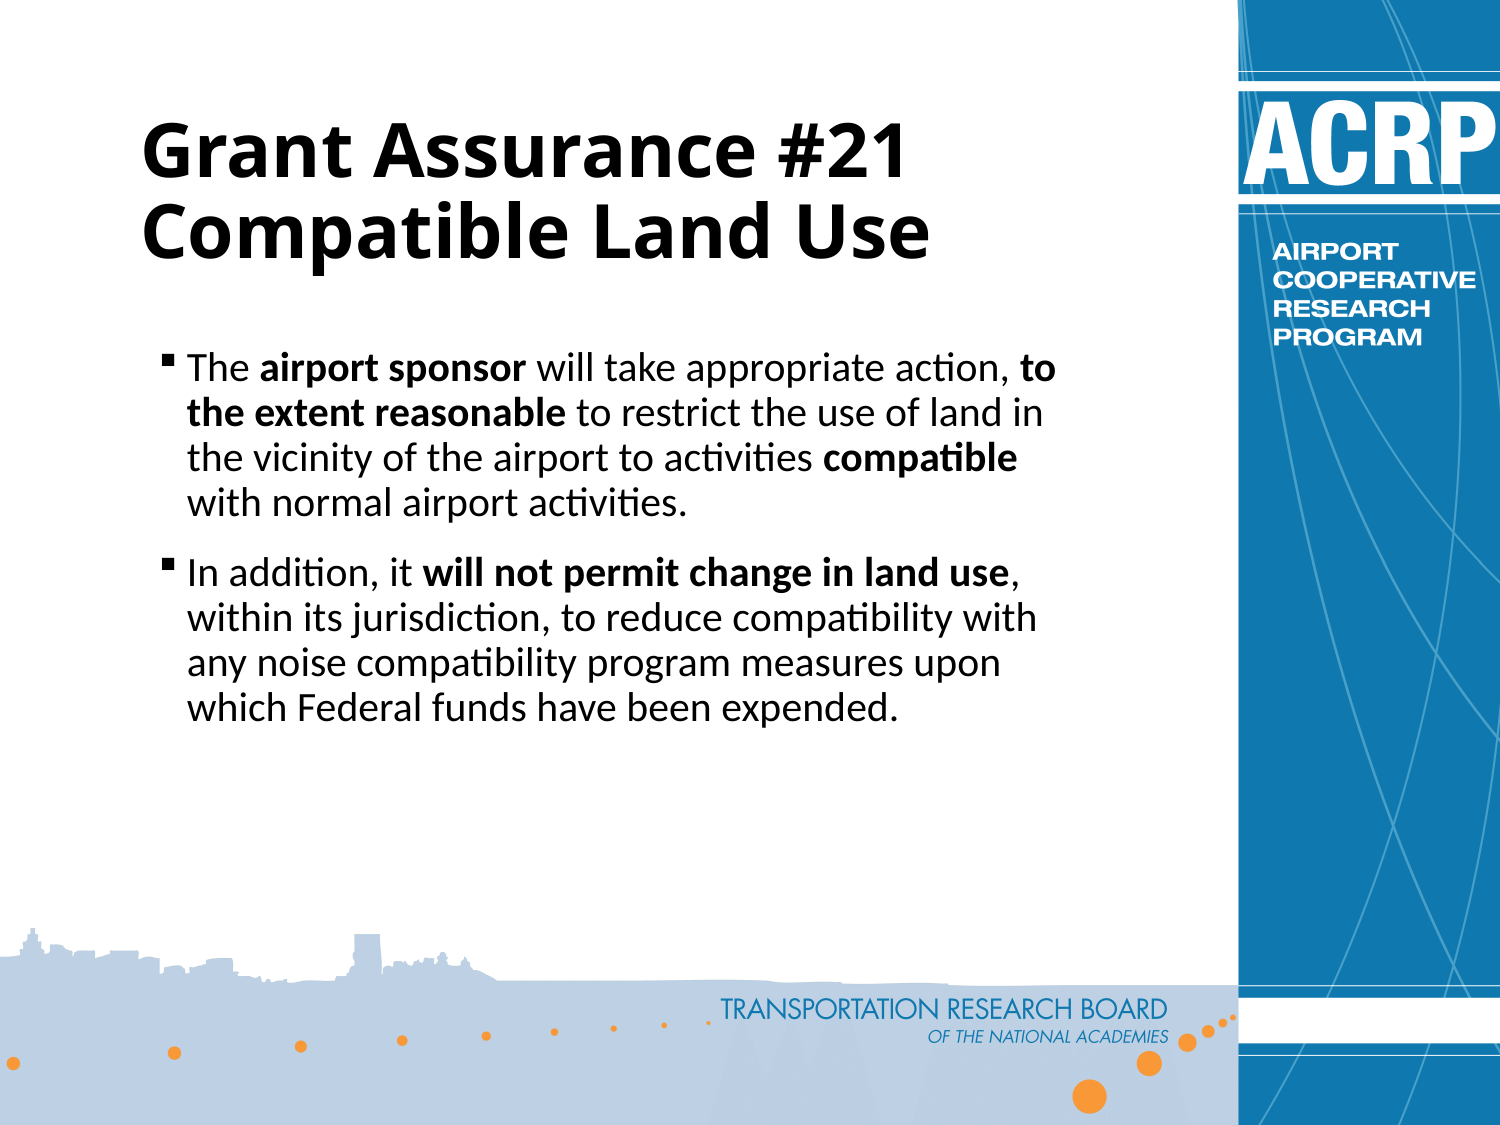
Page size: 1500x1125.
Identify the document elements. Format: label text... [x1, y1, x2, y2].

picture [0, 0, 1500, 1125]
list The airport sponsor will take appropriate action, to the extent reasonable to restrict the use of land in the vicinity of the airport to activities compatible with normal airport activities. In addition, it will not permit change in land use, within its jurisdiction, to reduce compatibility with any noise compatibility program measures upon which Federal funds have been expended. [87, 337, 1075, 813]
title Grant Assurance #21 Compatible Land Use [125, 112, 1500, 275]
slide_number 30 [1059, 1042, 1397, 1103]
